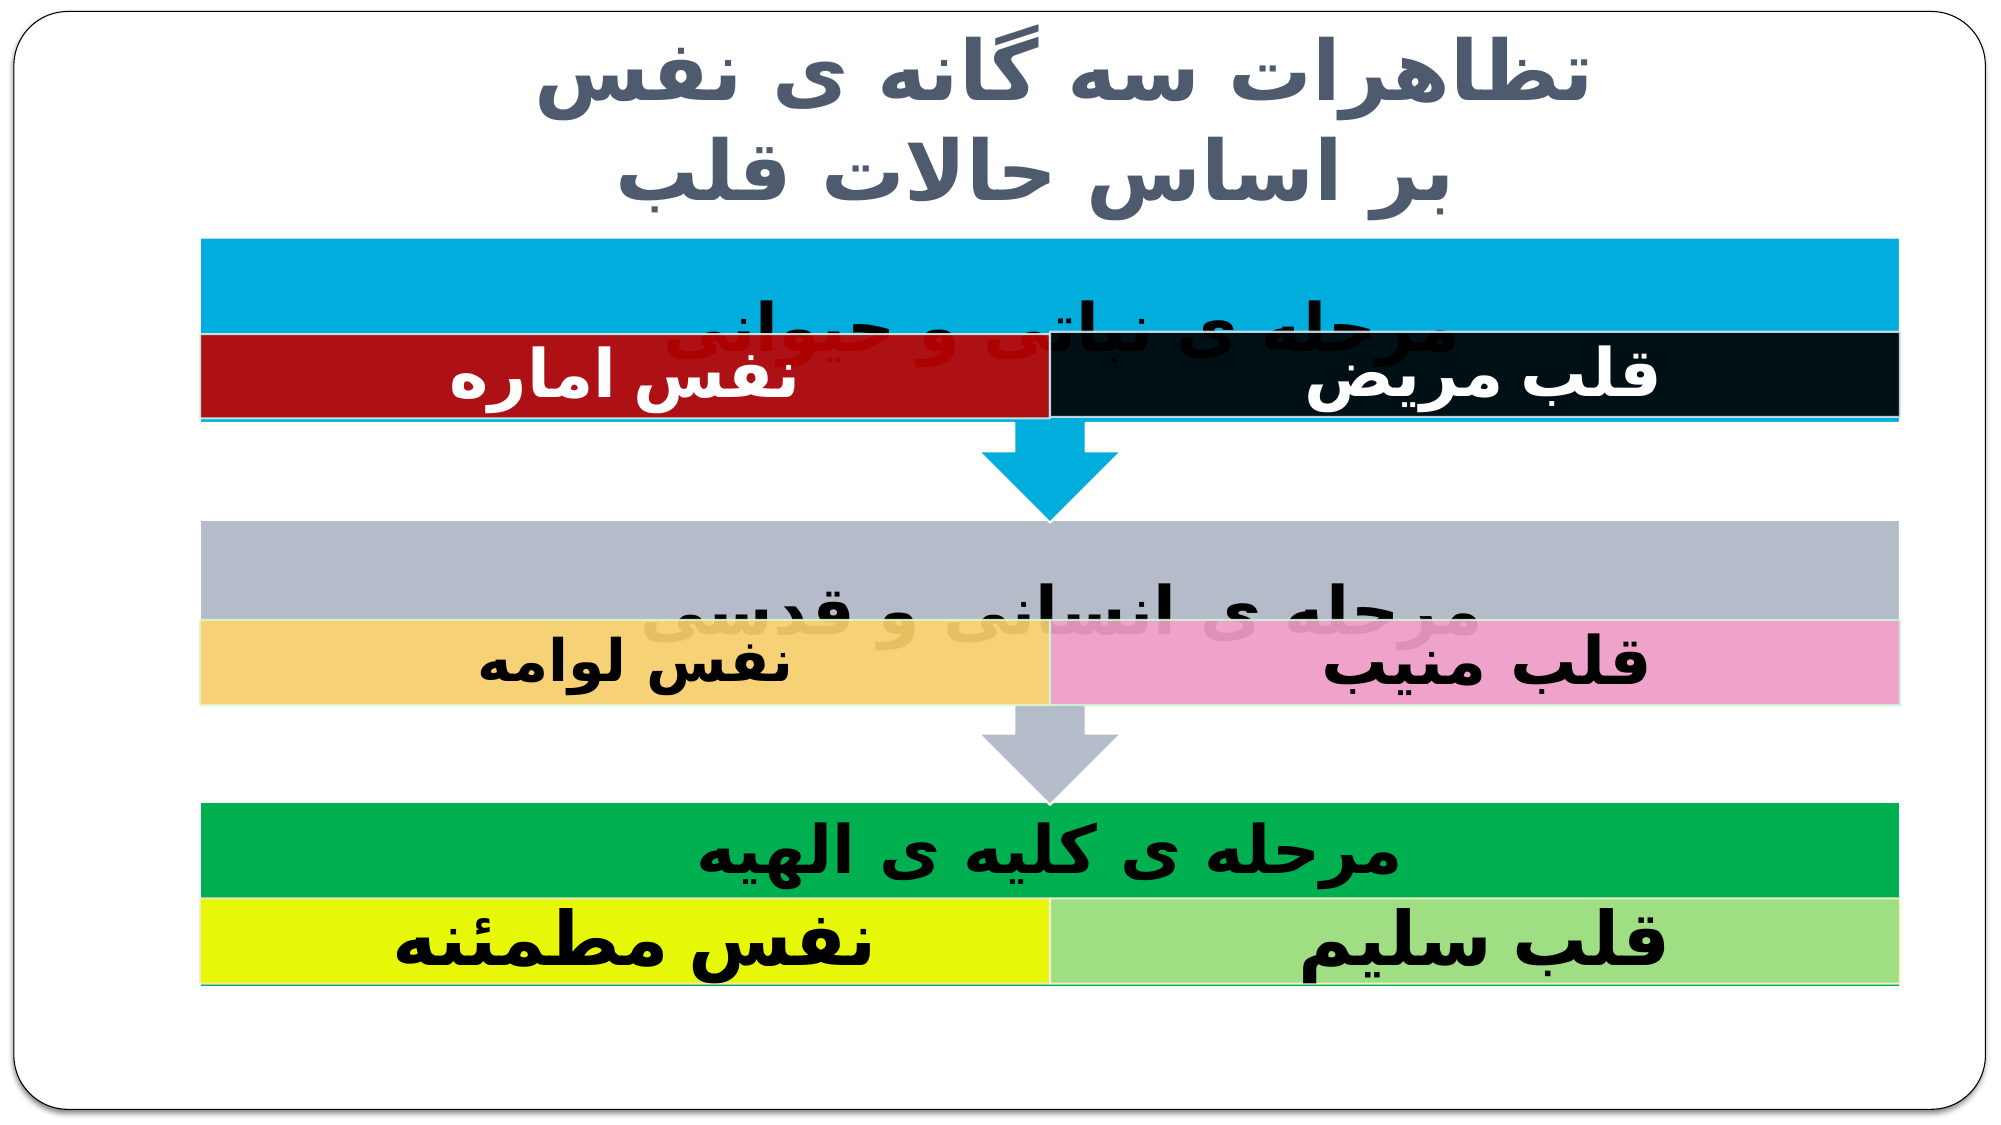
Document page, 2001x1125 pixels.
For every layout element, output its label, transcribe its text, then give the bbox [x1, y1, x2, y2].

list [199, 237, 1901, 988]
title تظاهرات سه گانه ی نفس بر اساس حالات قلب [200, 15, 1900, 233]
